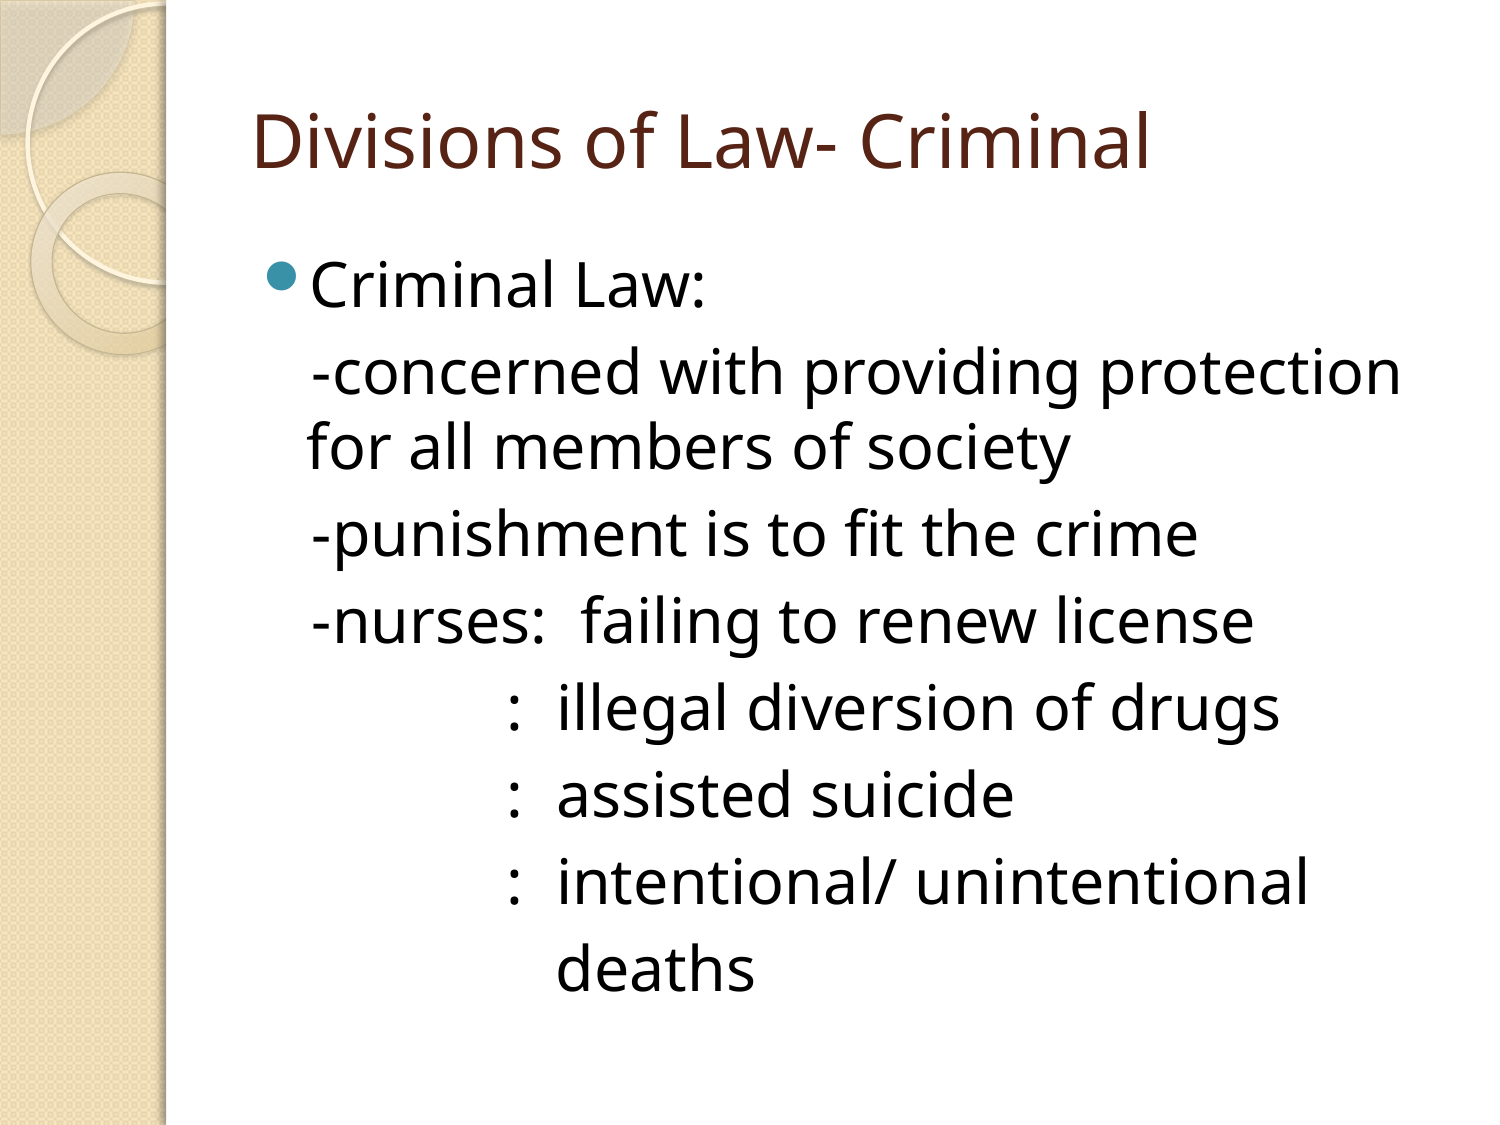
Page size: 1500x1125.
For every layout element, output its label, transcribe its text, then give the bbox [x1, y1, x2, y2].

title Divisions of Law- Criminal [235, 45, 1466, 233]
list Criminal Law: -concerned with providing protection for all members of society -punishment is to fit the crime -nurses: failing to renew license : illegal diversion of drugs : assisted suicide : intentional/ unintentional deaths [235, 237, 1466, 1025]
